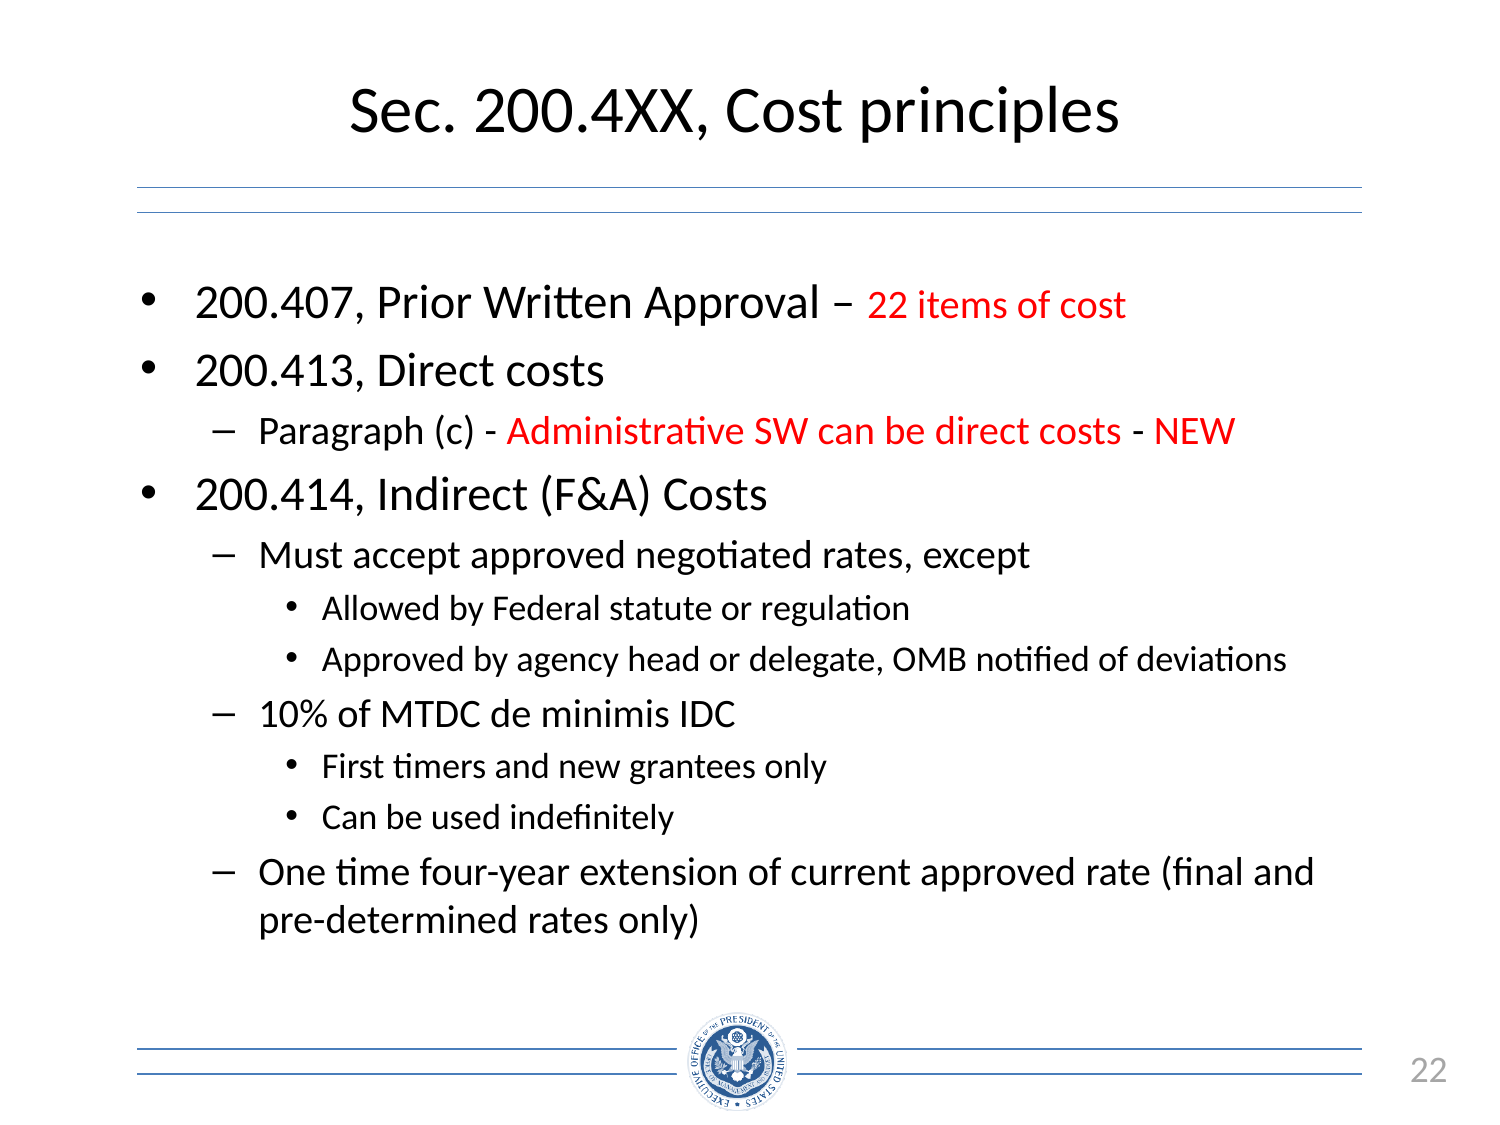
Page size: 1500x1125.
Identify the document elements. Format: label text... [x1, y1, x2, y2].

title Sec. 200.4XX, Cost principles [75, 12, 1425, 200]
list 200.407, Prior Written Approval – 22 items of cost 200.413, Direct costs Paragraph (c) - Administrative SW can be direct costs - NEW 200.414, Indirect (F&A) Costs Must accept approved negotiated rates, except Allowed by Federal statute or regulation Approved by agency head or delegate, OMB notified of deviations 10% of MTDC de minimis IDC First timers and new grantees only Can be used indefinitely One time four-year extension of current approved rate (final and pre-determined rates only) [125, 262, 1363, 950]
